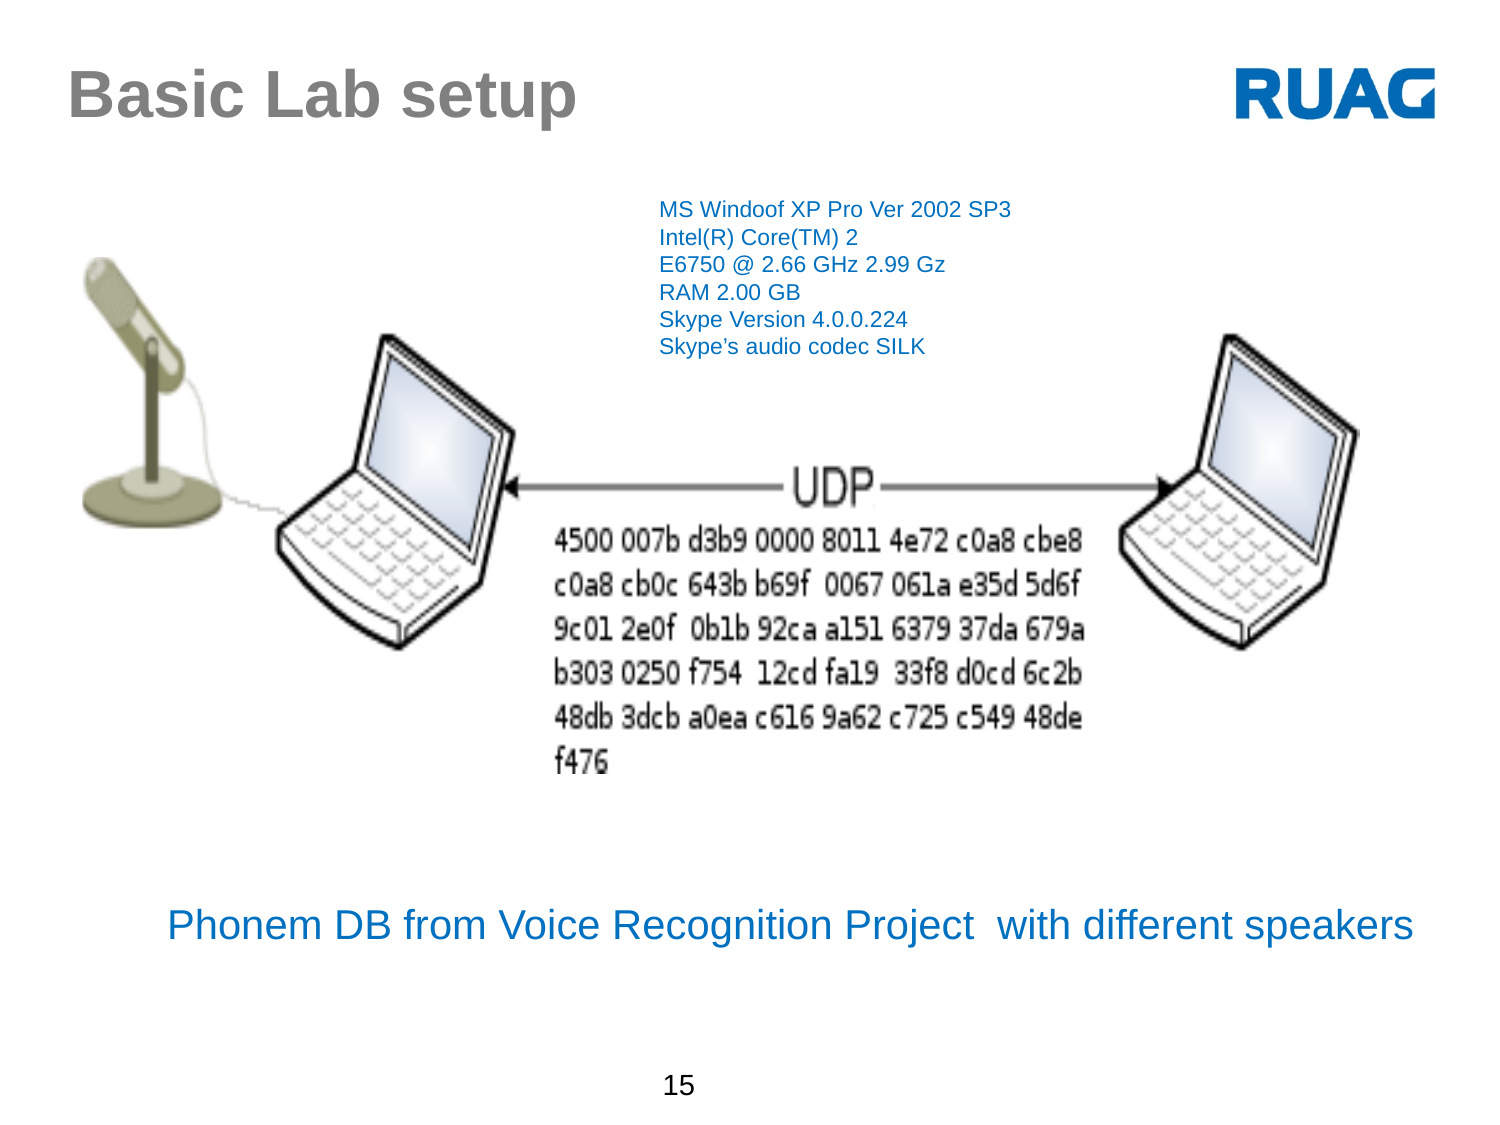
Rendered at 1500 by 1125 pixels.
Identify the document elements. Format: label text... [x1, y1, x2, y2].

text_box MS Windoof XP Pro Ver 2002 SP3 Intel(R) Core(TM) 2 E6750 @ 2.66 GHz 2.99 Gz RAM 2.00 GB Skype Version 4.0.0.224 Skype’s audio codec SILK [644, 187, 1032, 256]
picture [1210, 42, 1460, 145]
text_box Phonem DB from Voice Recognition Project with different speakers [152, 890, 1454, 956]
title Basic Lab setup [52, 42, 1176, 209]
slide_number 15 [647, 1058, 857, 1120]
picture [81, 257, 1360, 774]
